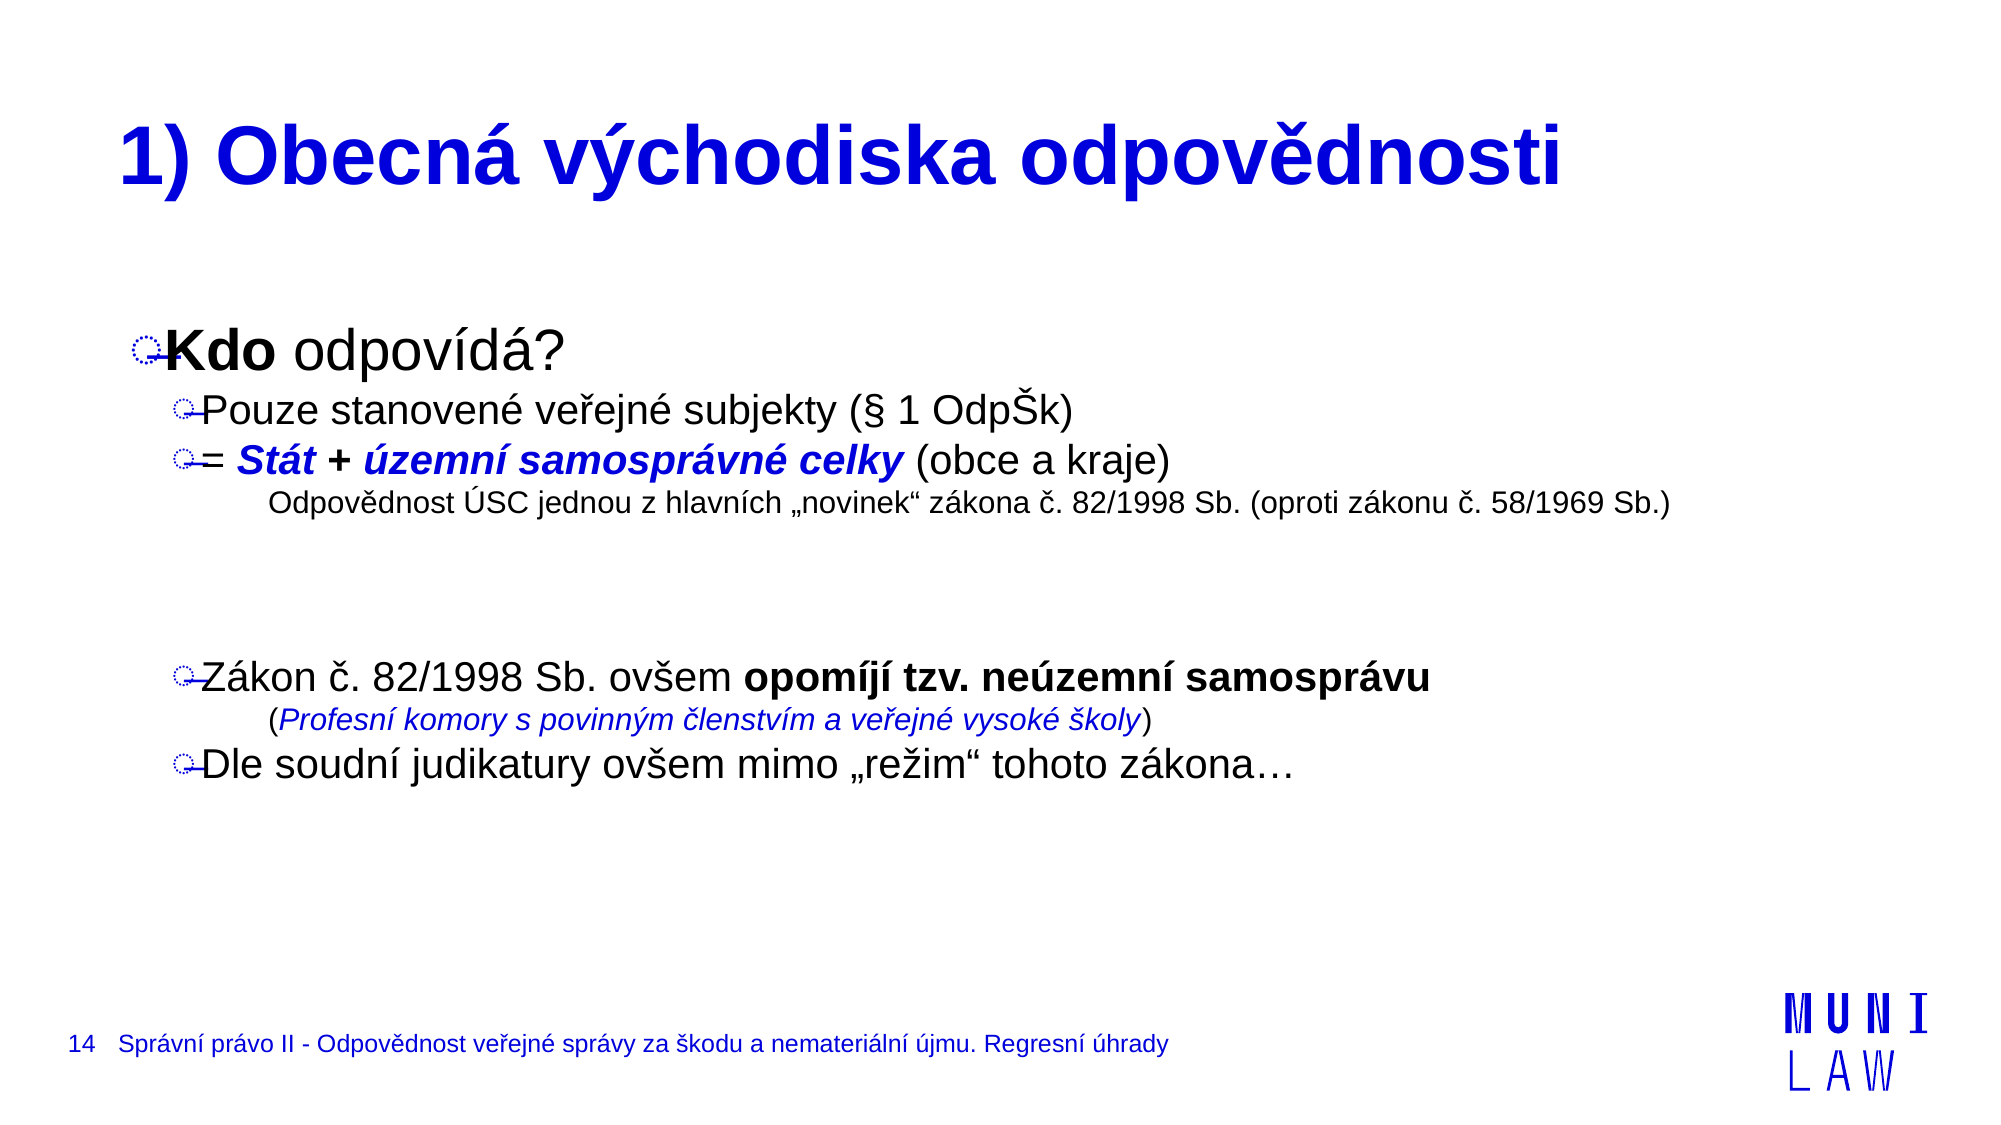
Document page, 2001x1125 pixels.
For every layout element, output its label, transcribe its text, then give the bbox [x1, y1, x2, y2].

title 1) Obecná východiska odpovědnosti [118, 118, 1883, 193]
footer Správní právo II - Odpovědnost veřejné správy za škodu a nemateriální újmu. Regresní úhrady [118, 1021, 1418, 1063]
slide_number 14 [67, 1021, 110, 1063]
list Kdo odpovídá? Pouze stanovené veřejné subjekty (§ 1 OdpŠk) = Stát + územní samosprávné celky (obce a kraje) Odpovědnost ÚSC jednou z hlavních „novinek“ zákona č. 82/1998 Sb. (oproti zákonu č. 58/1969 Sb.) Zákon č. 82/1998 Sb. ovšem opomíjí tzv. neúzemní samosprávu (Profesní komory s povinným členstvím a veřejné vysoké školy) Dle soudní judikatury ovšem mimo „režim“ tohoto zákona… [118, 277, 1883, 957]
